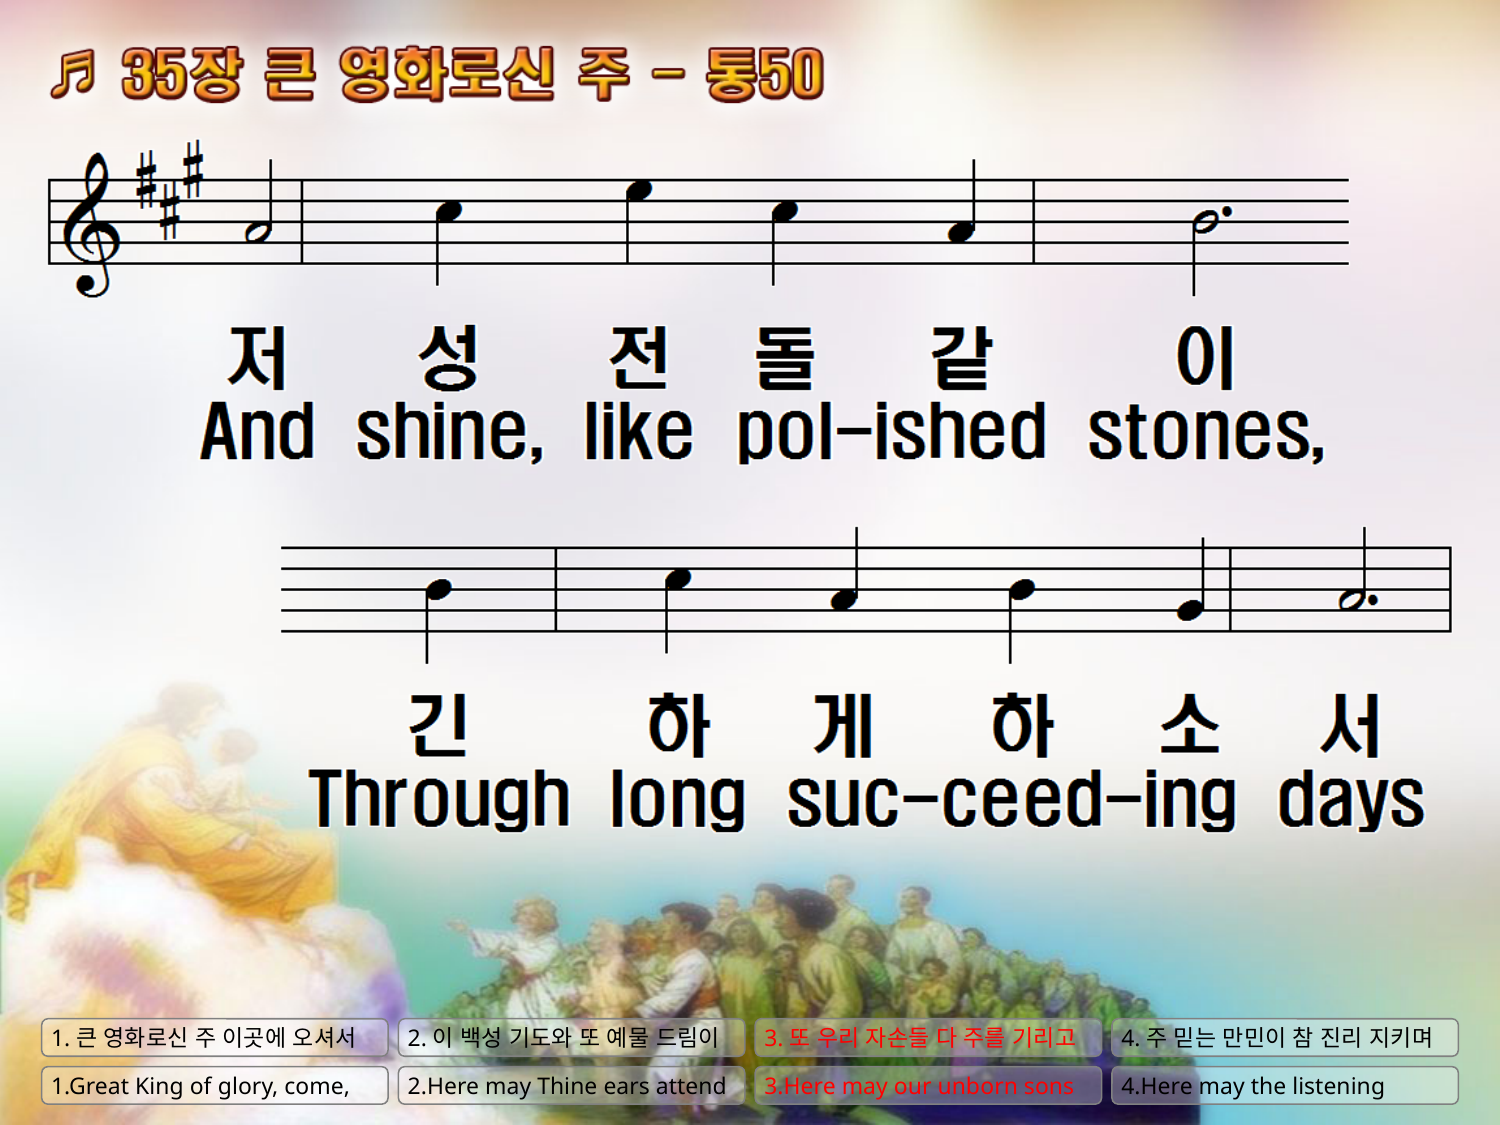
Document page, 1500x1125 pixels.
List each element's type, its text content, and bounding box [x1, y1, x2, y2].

text_box 1.Great King of glory, come, [41, 1066, 389, 1105]
picture [0, 0, 1500, 1125]
text_box 4.주 믿는 만민이 참 진리 지키며 [1111, 1018, 1459, 1057]
text_box 4.Here may the listening [1111, 1066, 1459, 1105]
text_box 2.Here may Thine ears attend [398, 1066, 745, 1105]
text_box 1.큰 영화로신 주 이곳에 오셔서 [41, 1018, 389, 1057]
text_box 2.이 백성 기도와 또 예물 드림이 [398, 1018, 745, 1057]
text_box 3.Here may our unborn sons [755, 1066, 1102, 1105]
text_box 3.또 우리 자손들 다 주를 기리고 [755, 1018, 1102, 1057]
